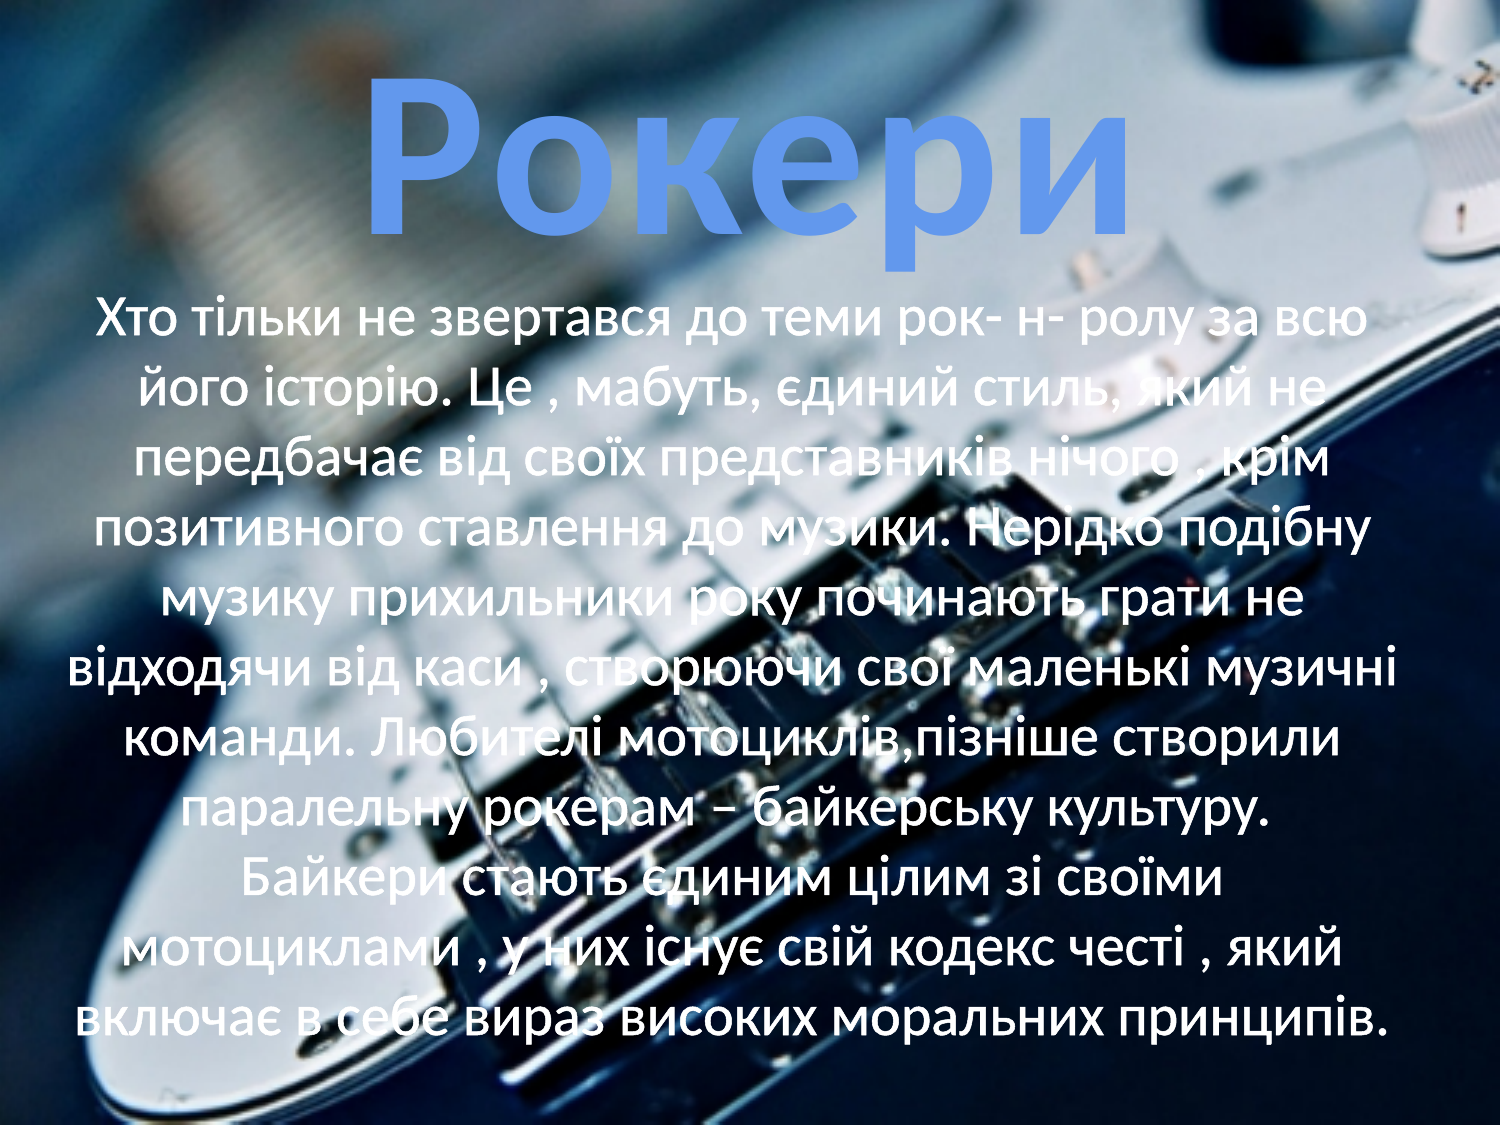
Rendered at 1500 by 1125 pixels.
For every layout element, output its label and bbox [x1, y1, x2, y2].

list [0, 0, 1500, 1125]
